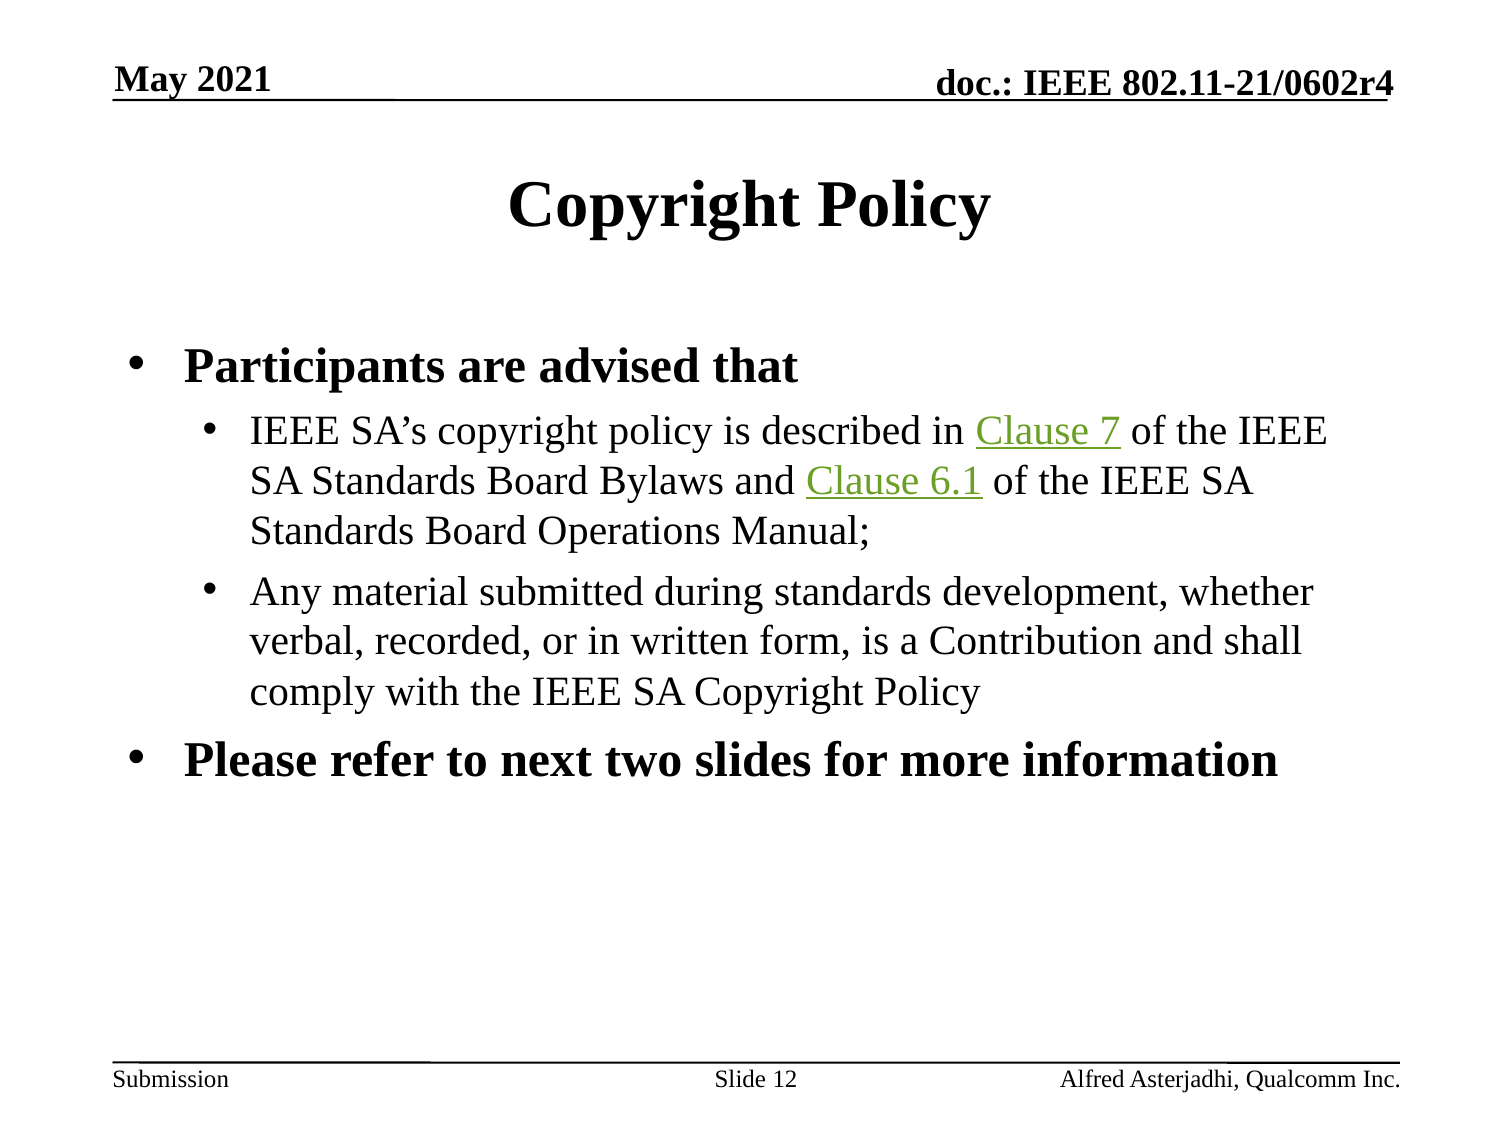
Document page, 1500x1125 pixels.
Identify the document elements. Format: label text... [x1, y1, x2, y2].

title Copyright Policy [112, 112, 1388, 288]
slide_number Slide 12 [712, 1061, 800, 1123]
list Participants are advised that IEEE SA’s copyright policy is described in Clause 7 of the IEEE SA Standards Board Bylaws and Clause 6.1 of the IEEE SA Standards Board Operations Manual; Any material submitted during standards development, whether verbal, recorded, or in written form, is a Contribution and shall comply with the IEEE SA Copyright Policy Please refer to next two slides for more information [112, 324, 1388, 1000]
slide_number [114, 54, 423, 100]
footer Alfred Asterjadhi, Qualcomm Inc. [878, 1061, 1402, 1093]
